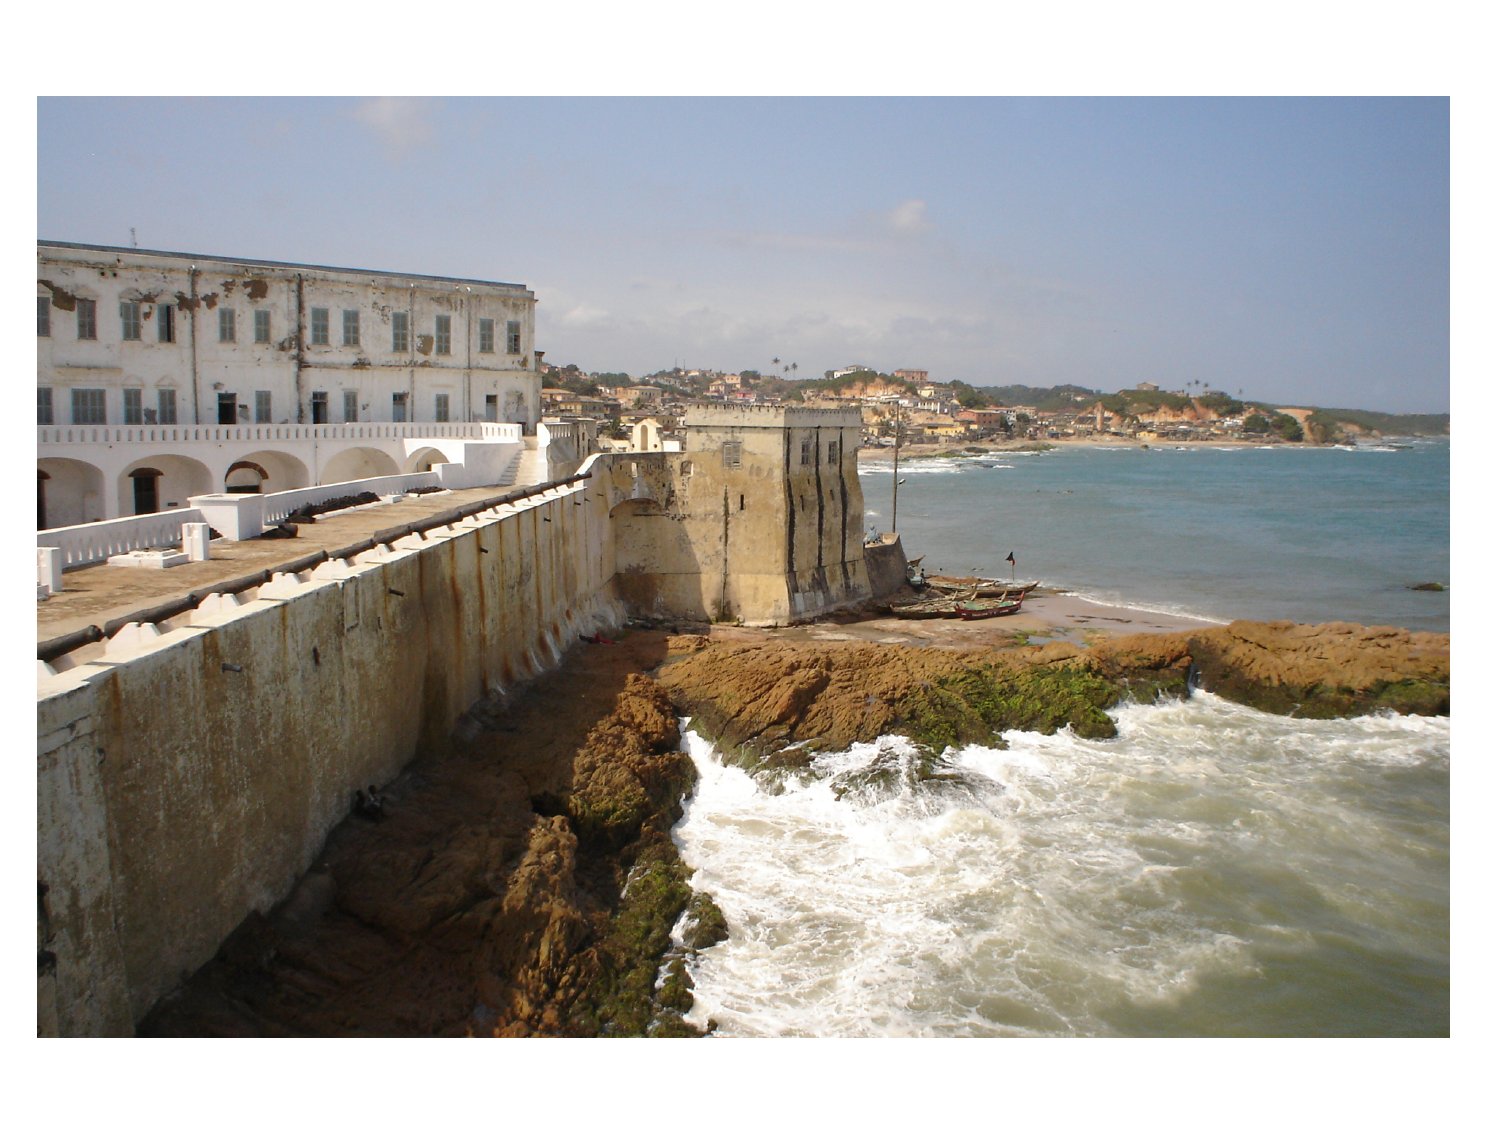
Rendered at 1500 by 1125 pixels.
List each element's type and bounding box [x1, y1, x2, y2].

picture [37, 95, 1450, 1038]
